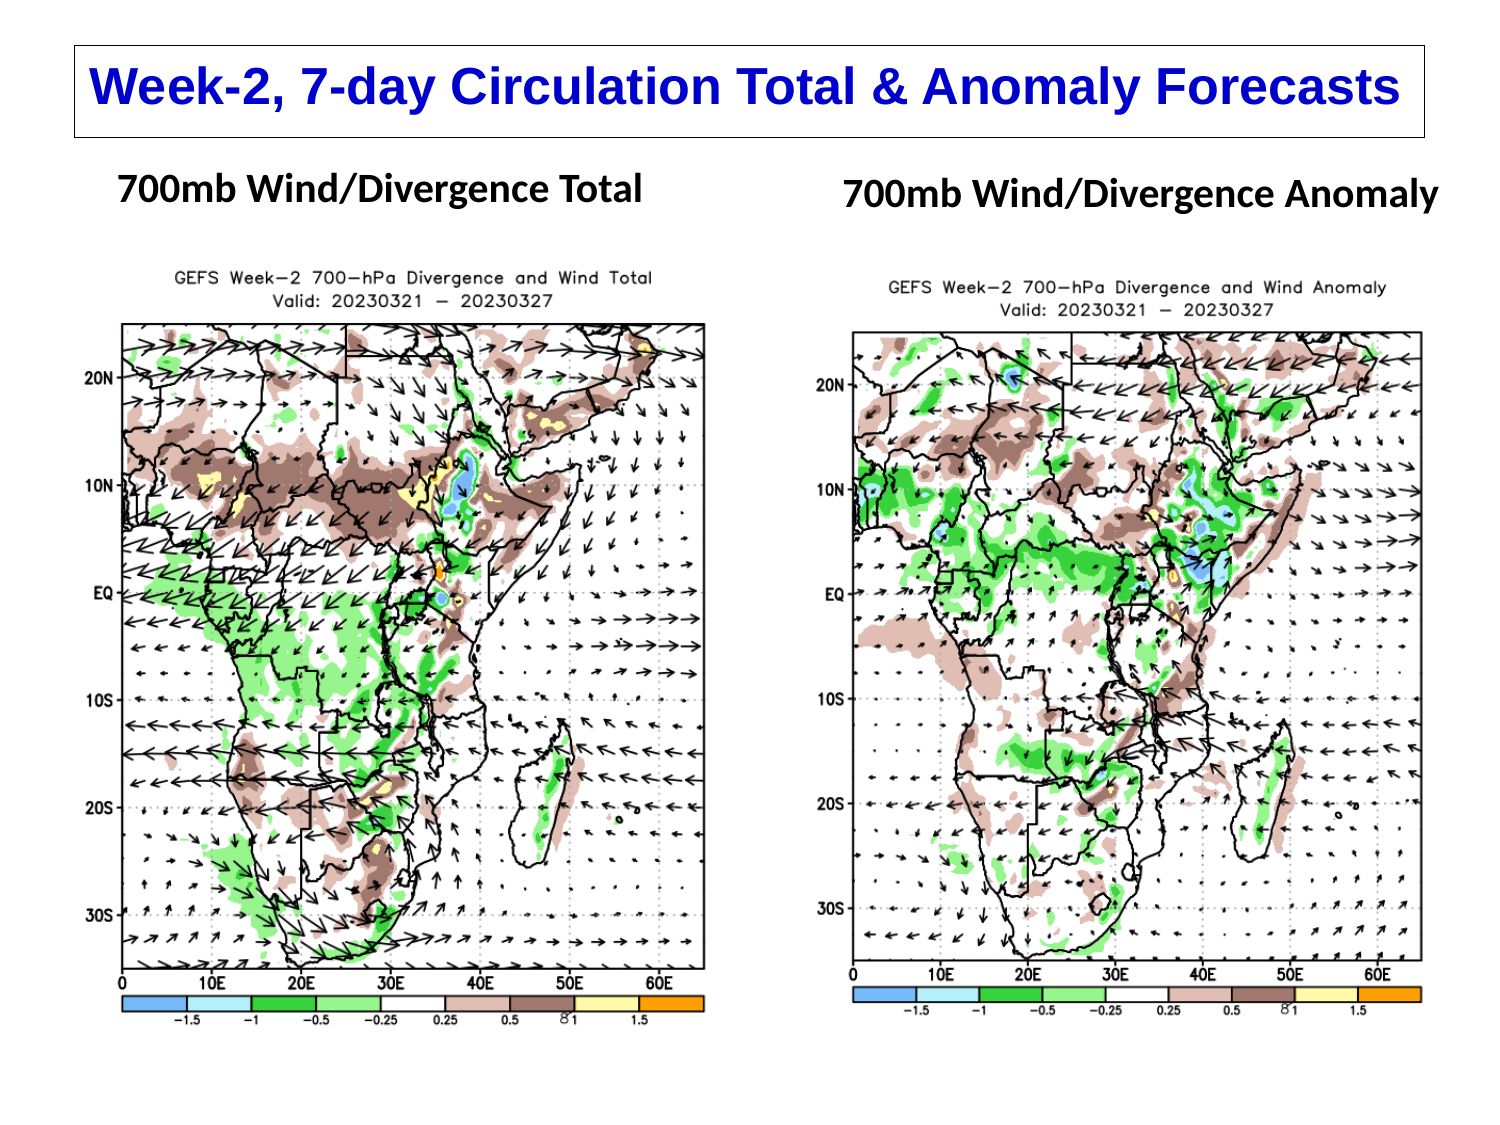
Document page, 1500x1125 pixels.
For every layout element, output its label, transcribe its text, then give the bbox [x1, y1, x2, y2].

text_box 700mb Wind/Divergence Total [102, 153, 659, 219]
picture [806, 269, 1433, 1027]
picture [73, 259, 716, 1036]
text_box Week-2, 7-day Circulation Total & Anomaly Forecasts [74, 45, 1425, 138]
text_box 700mb Wind/Divergence Anomaly [827, 158, 1455, 224]
